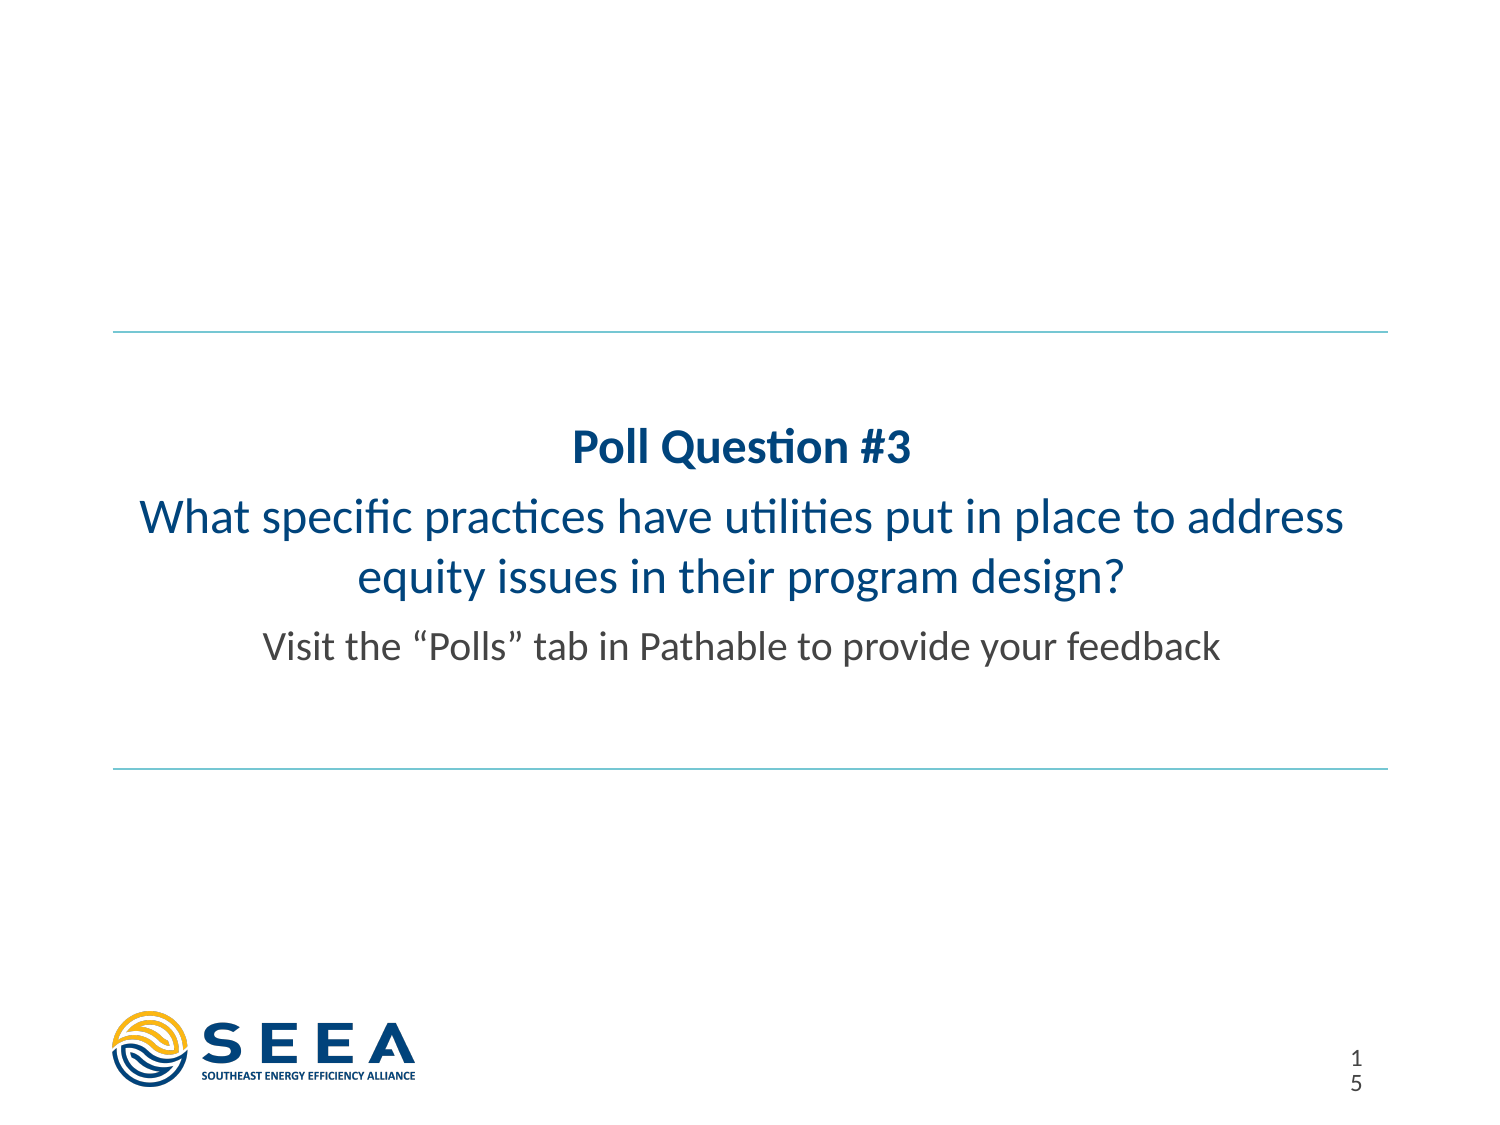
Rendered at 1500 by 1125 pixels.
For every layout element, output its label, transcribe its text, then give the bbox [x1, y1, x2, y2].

picture [112, 1011, 415, 1087]
list Poll Question #3 What specific practices have utilities put in place to address equity issues in their program design? [104, 400, 1380, 616]
list Visit the “Polls” tab in Pathable to provide your feedback [104, 625, 1380, 693]
